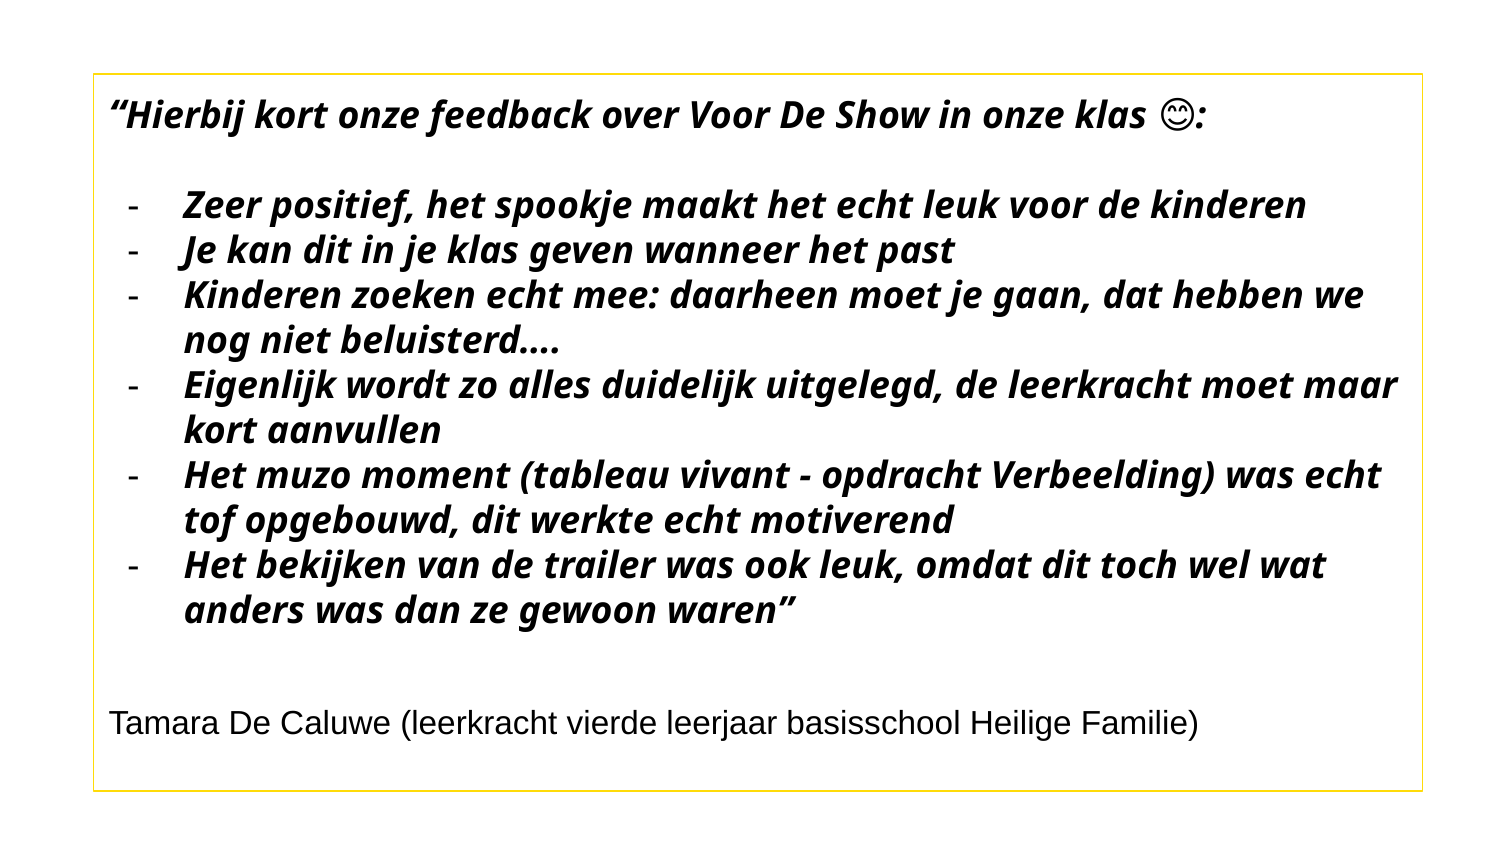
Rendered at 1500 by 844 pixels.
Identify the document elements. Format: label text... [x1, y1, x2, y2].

text_box “Hierbij kort onze feedback over Voor De Show in onze klas 😊: Zeer positief, het spookje maakt het echt leuk voor de kinderen Je kan dit in je klas geven wanneer het past Kinderen zoeken echt mee: daarheen moet je gaan, dat hebben we nog niet beluisterd…. Eigenlijk wordt zo alles duidelijk uitgelegd, de leerkracht moet maar kort aanvullen Het muzo moment (tableau vivant - opdracht Verbeelding) was echt tof opgebouwd, dit werkte echt motiverend Het bekijken van de trailer was ook leuk, omdat dit toch wel wat anders was dan ze gewoon waren” Tamara De Caluwe (leerkracht vierde leerjaar basisschool Heilige Familie) [93, 73, 1423, 792]
